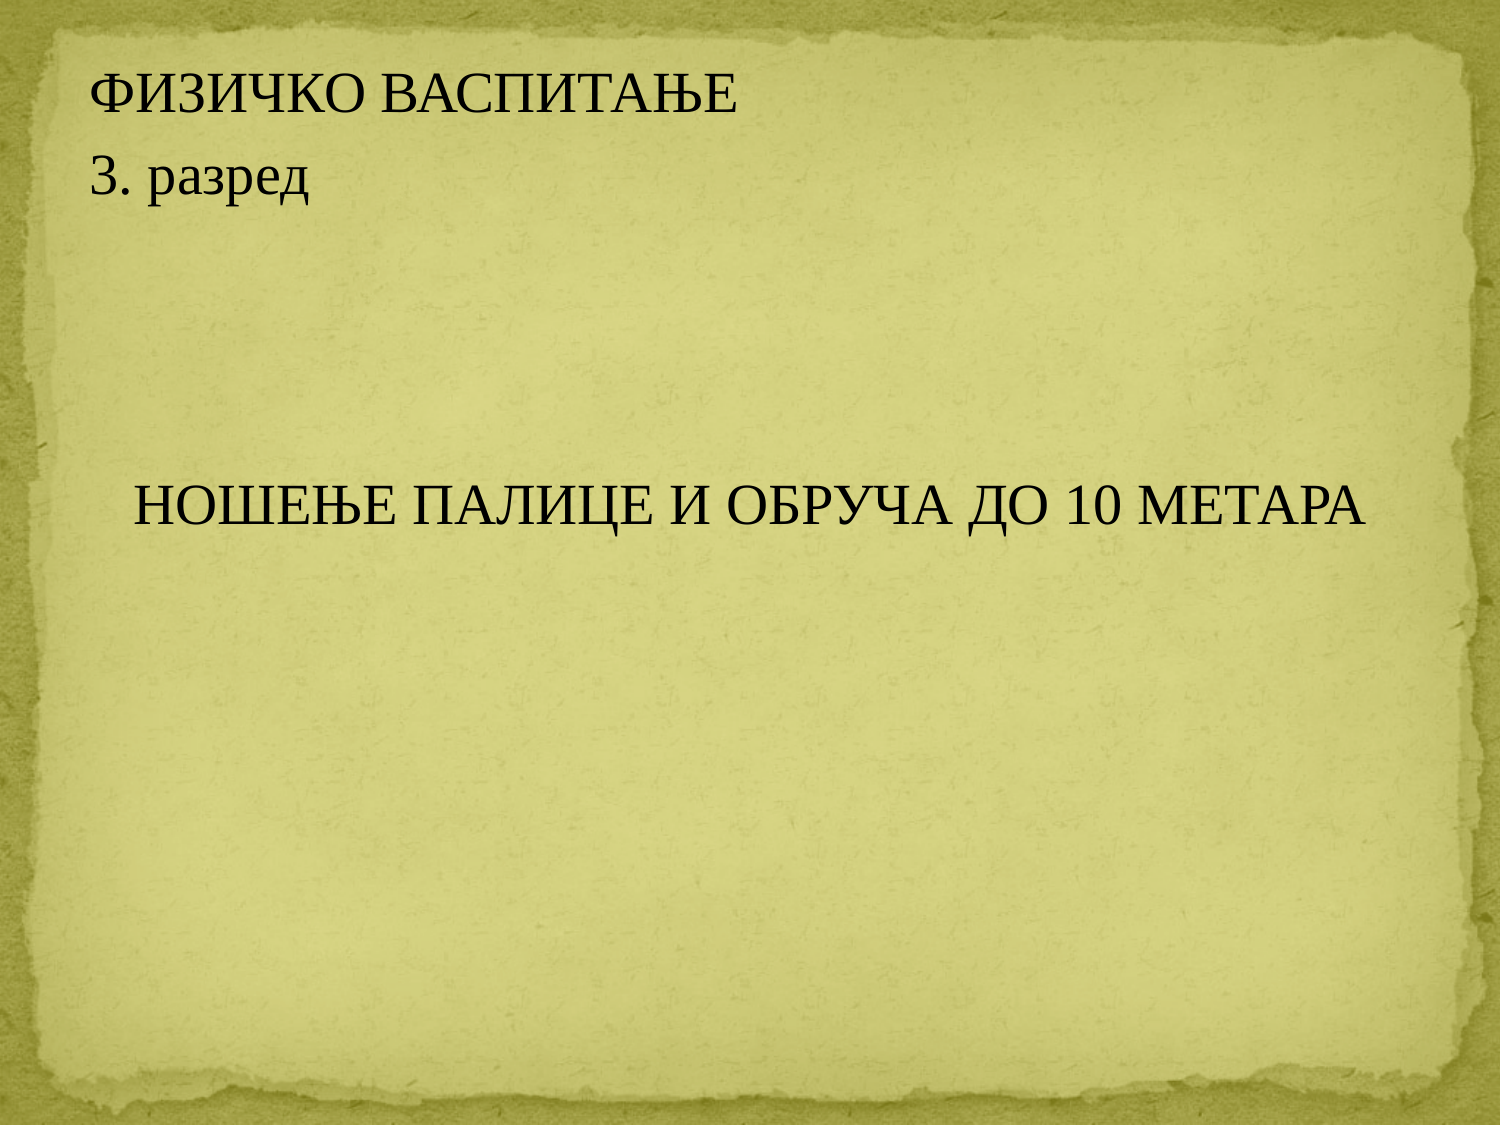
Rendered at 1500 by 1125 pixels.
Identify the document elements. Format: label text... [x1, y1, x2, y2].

list ФИЗИЧКО ВАСПИТАЊЕ 3. разред НОШЕЊЕ ПАЛИЦЕ И ОБРУЧА ДО 10 МЕТАРА [75, 46, 1425, 1000]
